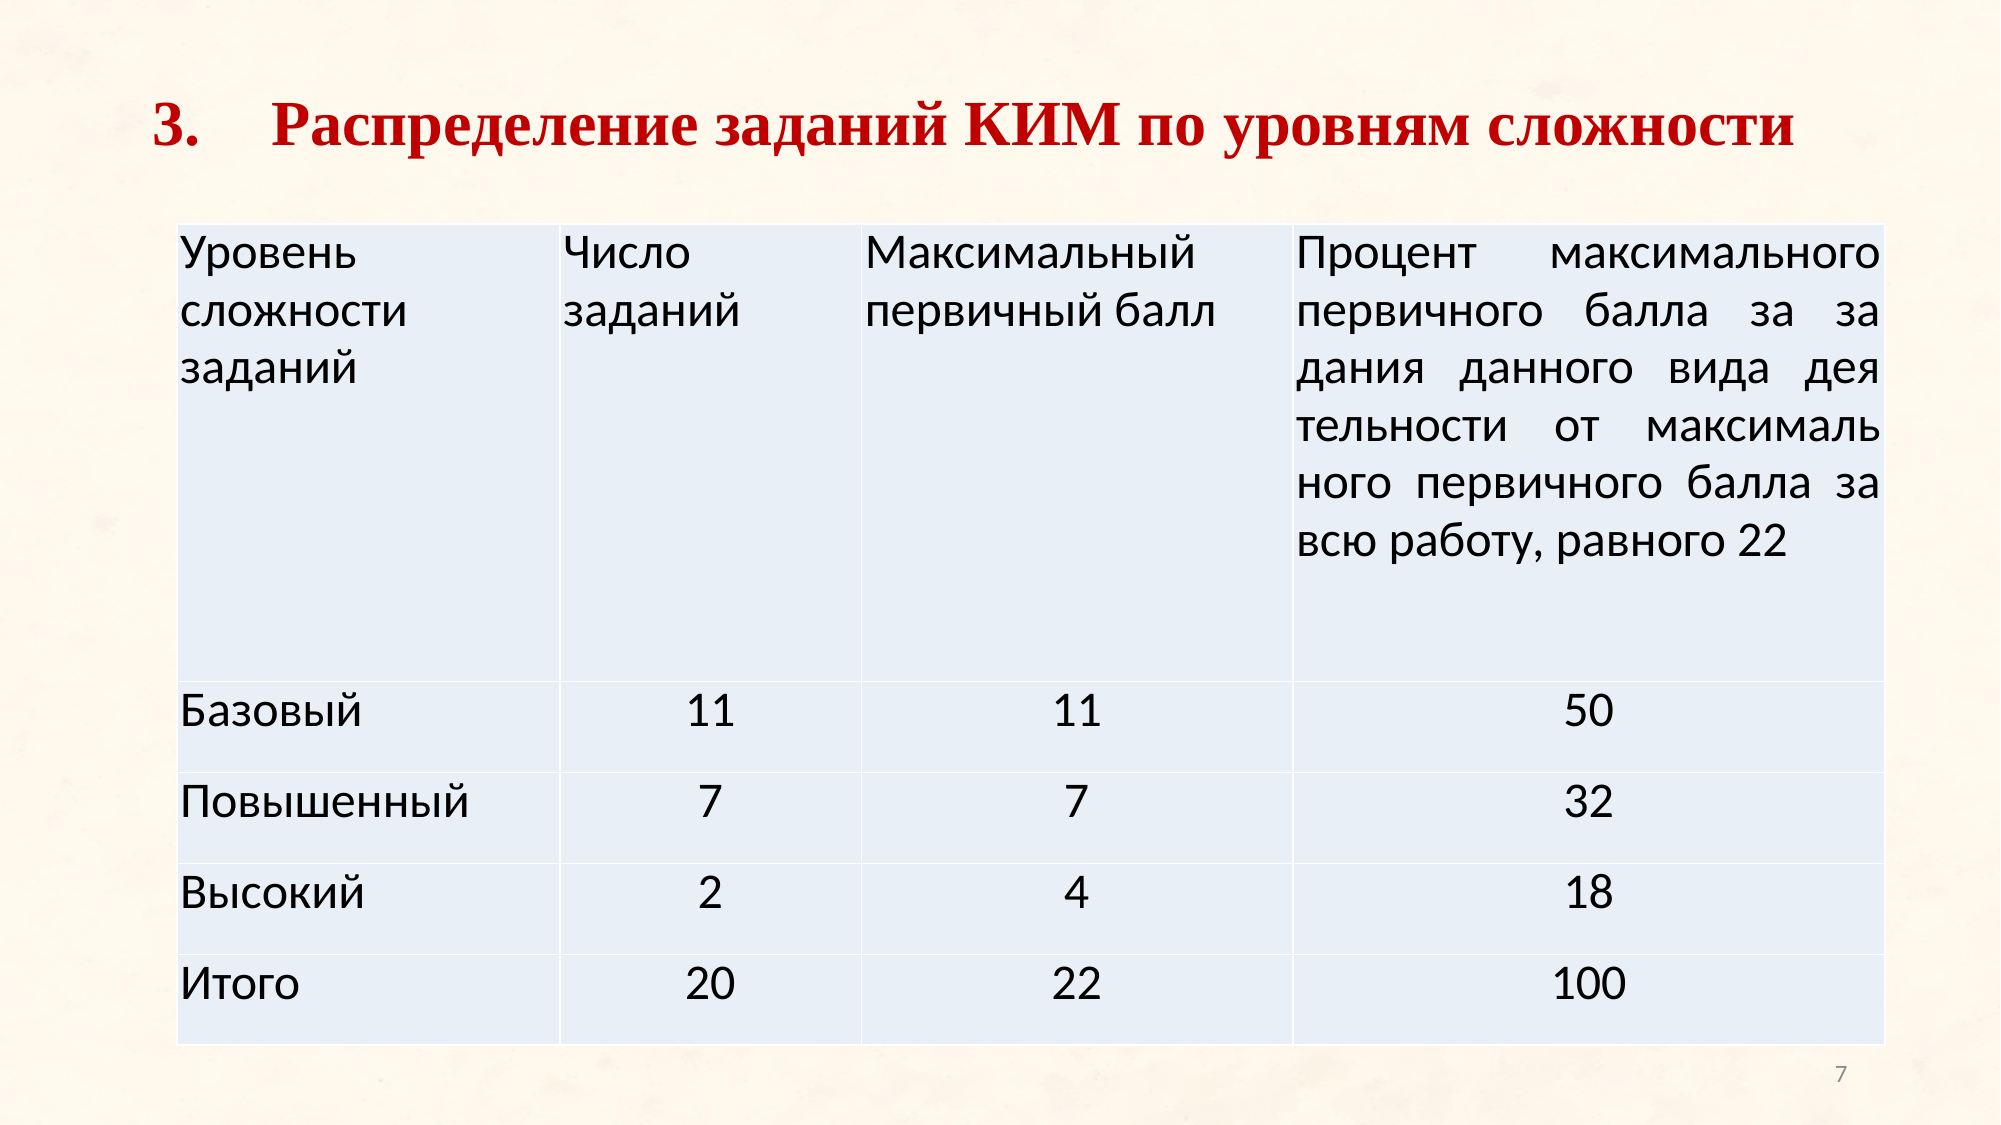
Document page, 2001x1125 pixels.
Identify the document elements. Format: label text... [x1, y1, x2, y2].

table_cell 22 [862, 955, 1292, 1044]
table_cell Итого [178, 955, 559, 1044]
table_cell Повышенный [178, 773, 559, 863]
table_header Уровень сложности заданий [178, 225, 559, 681]
table_header Число заданий [561, 225, 861, 681]
table_cell 2 [561, 864, 861, 954]
table_cell 50 [1294, 682, 1884, 772]
table_cell 20 [561, 955, 861, 1044]
table_cell Базовый [178, 682, 559, 772]
table_cell 100 [1294, 955, 1884, 1044]
table_cell 11 [561, 682, 861, 772]
table_cell 32 [1294, 773, 1884, 863]
table_cell 7 [862, 773, 1292, 863]
slide_number 7 [1412, 1042, 1863, 1103]
table_cell 7 [561, 773, 861, 863]
table_header Максимальный первичный балл [862, 225, 1292, 681]
table_cell 18 [1294, 864, 1884, 954]
table_header Процент максимального первичного балла за за­дания данного вида дея­тельности от максималь­ного первичного балла за всю работу, равного 22 [1294, 225, 1884, 681]
table_cell 11 [862, 682, 1292, 772]
table_cell Высокий [178, 864, 559, 954]
table_cell 4 [862, 864, 1292, 954]
title 3. Распределение заданий КИМ по уровням сложности [137, 59, 1863, 278]
